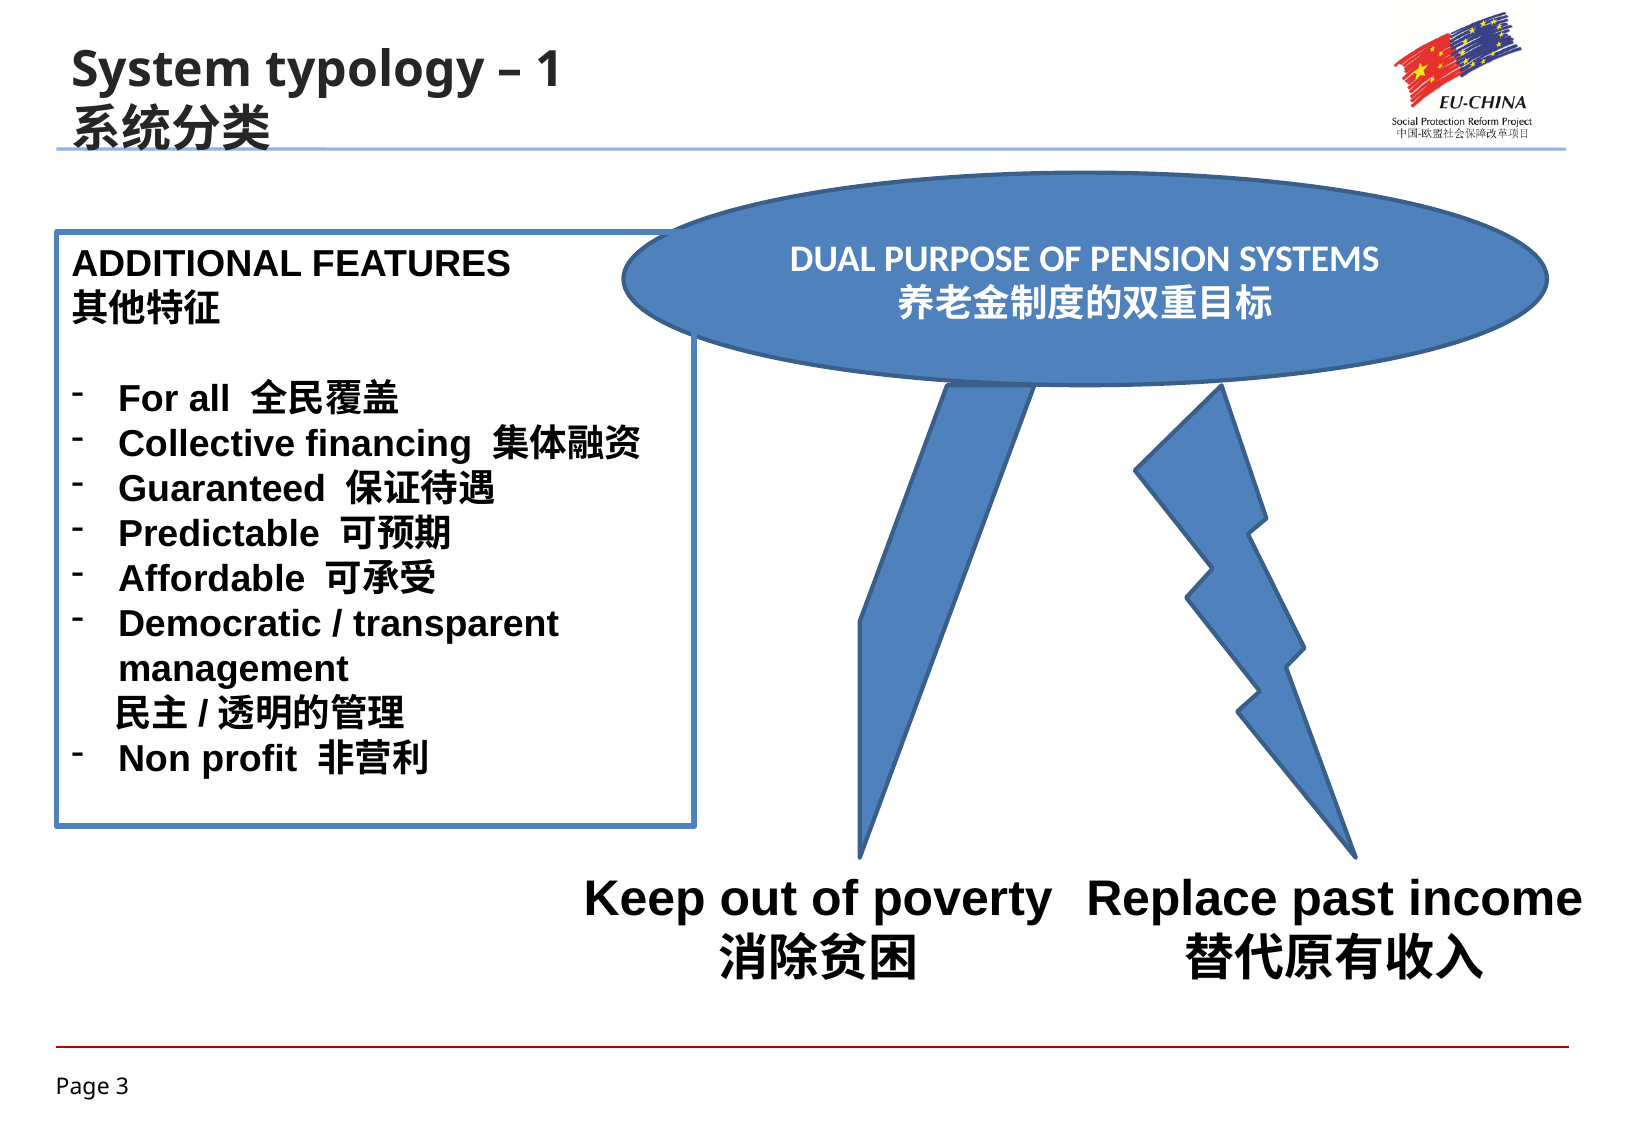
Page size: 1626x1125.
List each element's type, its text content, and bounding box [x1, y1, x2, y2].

text_box [1133, 383, 1358, 857]
text_box Keep out of poverty 消除贫困 [551, 857, 1063, 993]
text_box System typology – 1 系统分类 [56, 28, 1191, 136]
text_box DUAL PURPOSE OF PENSION SYSTEMS 养老金制度的双重目标 [668, 170, 1550, 388]
picture [1387, 0, 1537, 147]
text_box [857, 383, 1037, 857]
text_box Replace past income 替代原有收入 [1063, 857, 1607, 993]
text_box ADDITIONAL FEATURES 其他特征 For all 全民覆盖 Collective financing 集体融资 Guaranteed 保证待遇 Predictable 可预期 Affordable 可承受 Democratic / transparent management 民主/透明的管理 Non profit 非营利 [56, 231, 695, 827]
